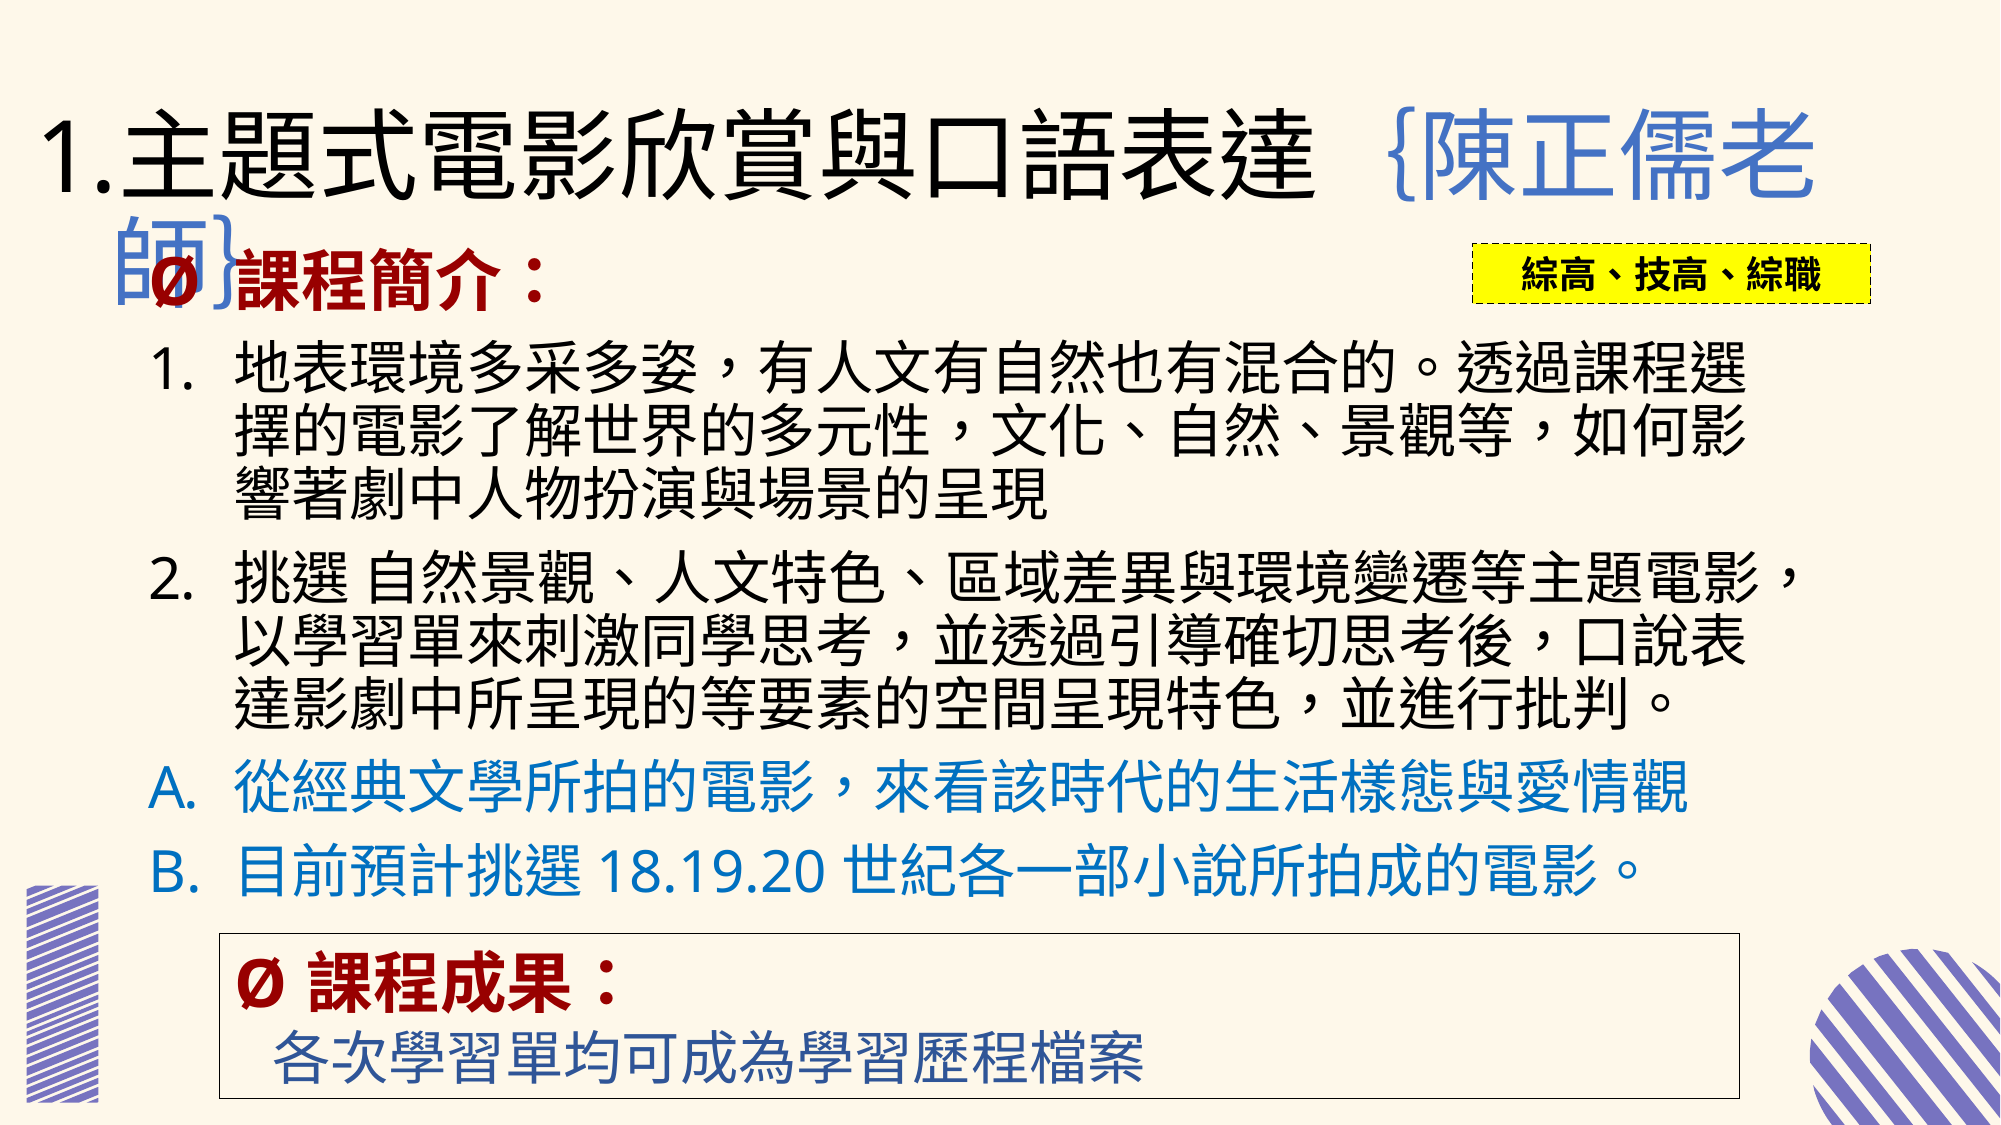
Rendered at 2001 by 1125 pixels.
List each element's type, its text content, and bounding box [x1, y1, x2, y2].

text_box 主題式電影欣賞與口語表達｛陳正儒老師｝ [20, 91, 2000, 233]
text_box Ø 課程成果： 各次學習單均可成為學習歷程檔案 [219, 933, 1740, 1099]
text_box Ø 課程簡介： 地表環境多采多姿，有人文有自然也有混合的。透過課程選擇的電影了解世界的多元性，文化、自然、景觀等，如何影響著劇中人物扮演與場景的呈現 挑選 自然景觀、人文特色、區域差異與環境變遷等主題電影，以學習單來刺激同學思考，並透過引導確切思考後，口說表達影劇中所呈現的等要素的空間呈現特色，並進行批判。 從經典文學所拍的電影，來看該時代的生活樣態與愛情觀 目前預計挑選18.19.20世紀各一部小說所拍成的電影。 [133, 232, 1795, 959]
text_box 綜高、技高、綜職 [1472, 243, 1871, 304]
